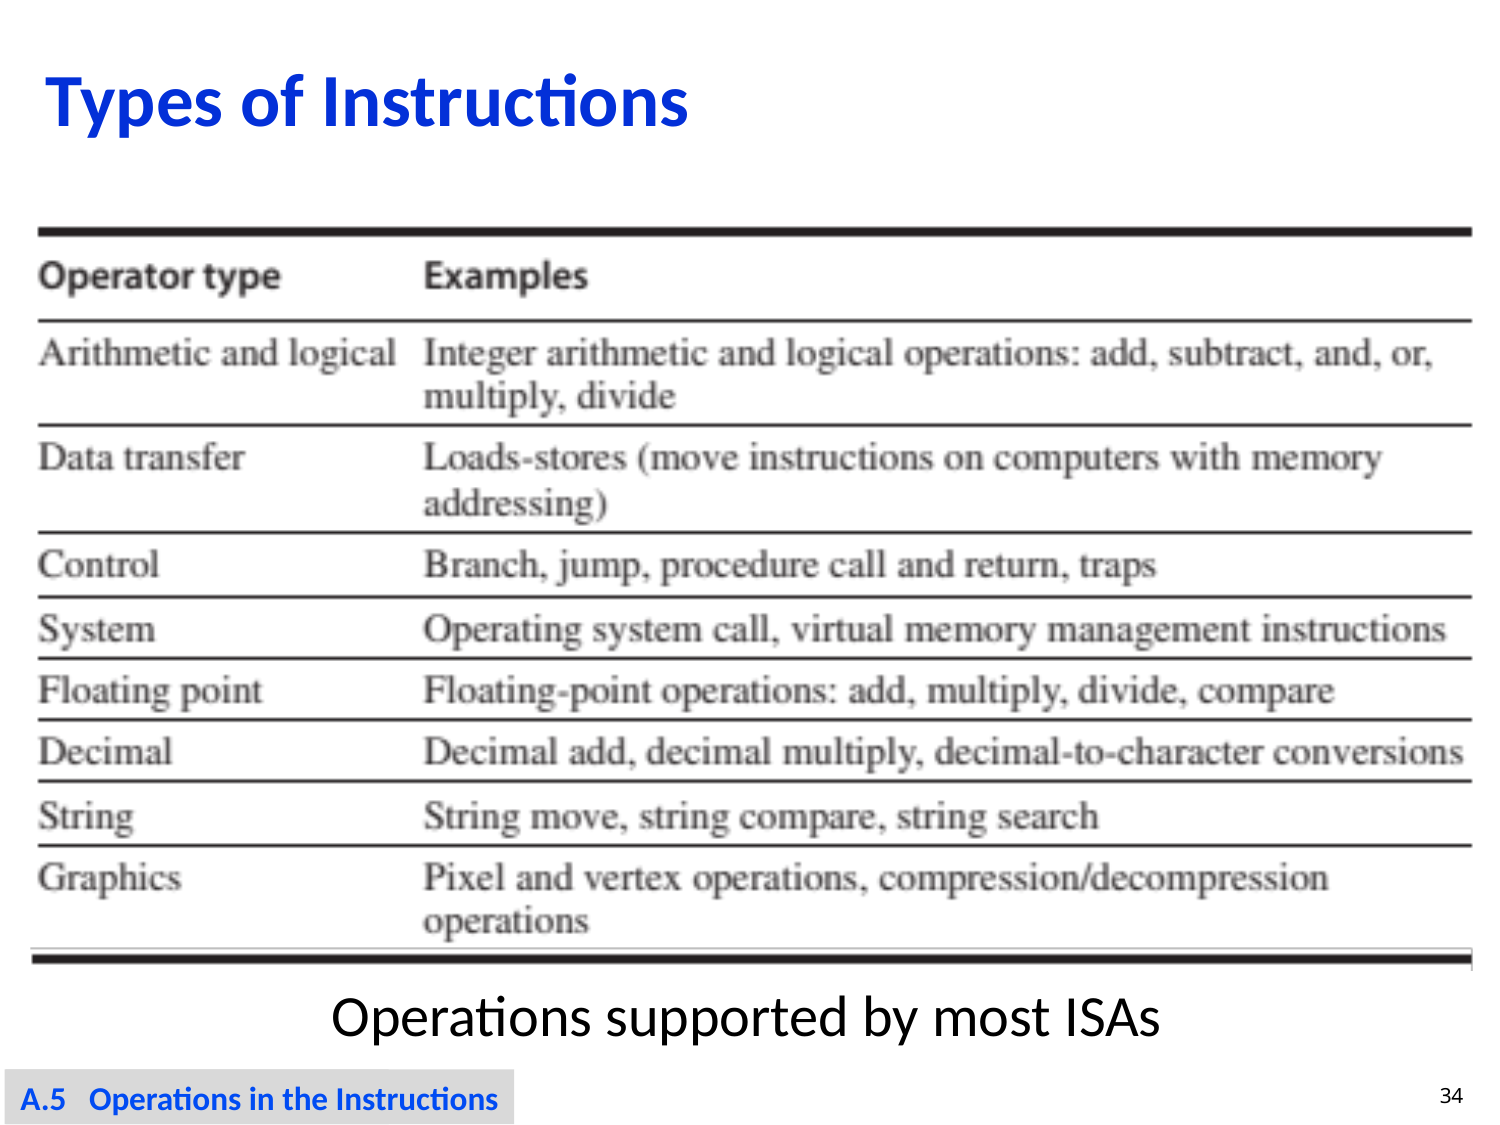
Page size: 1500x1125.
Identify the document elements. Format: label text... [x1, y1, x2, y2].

slide_number 34 [1425, 1074, 1500, 1125]
text_box A.5 Operations in the Instructions [5, 1069, 515, 1125]
picture [30, 216, 1474, 971]
title Types of Instructions [30, 26, 1474, 180]
text_box Operations supported by most ISAs [316, 979, 1178, 1056]
